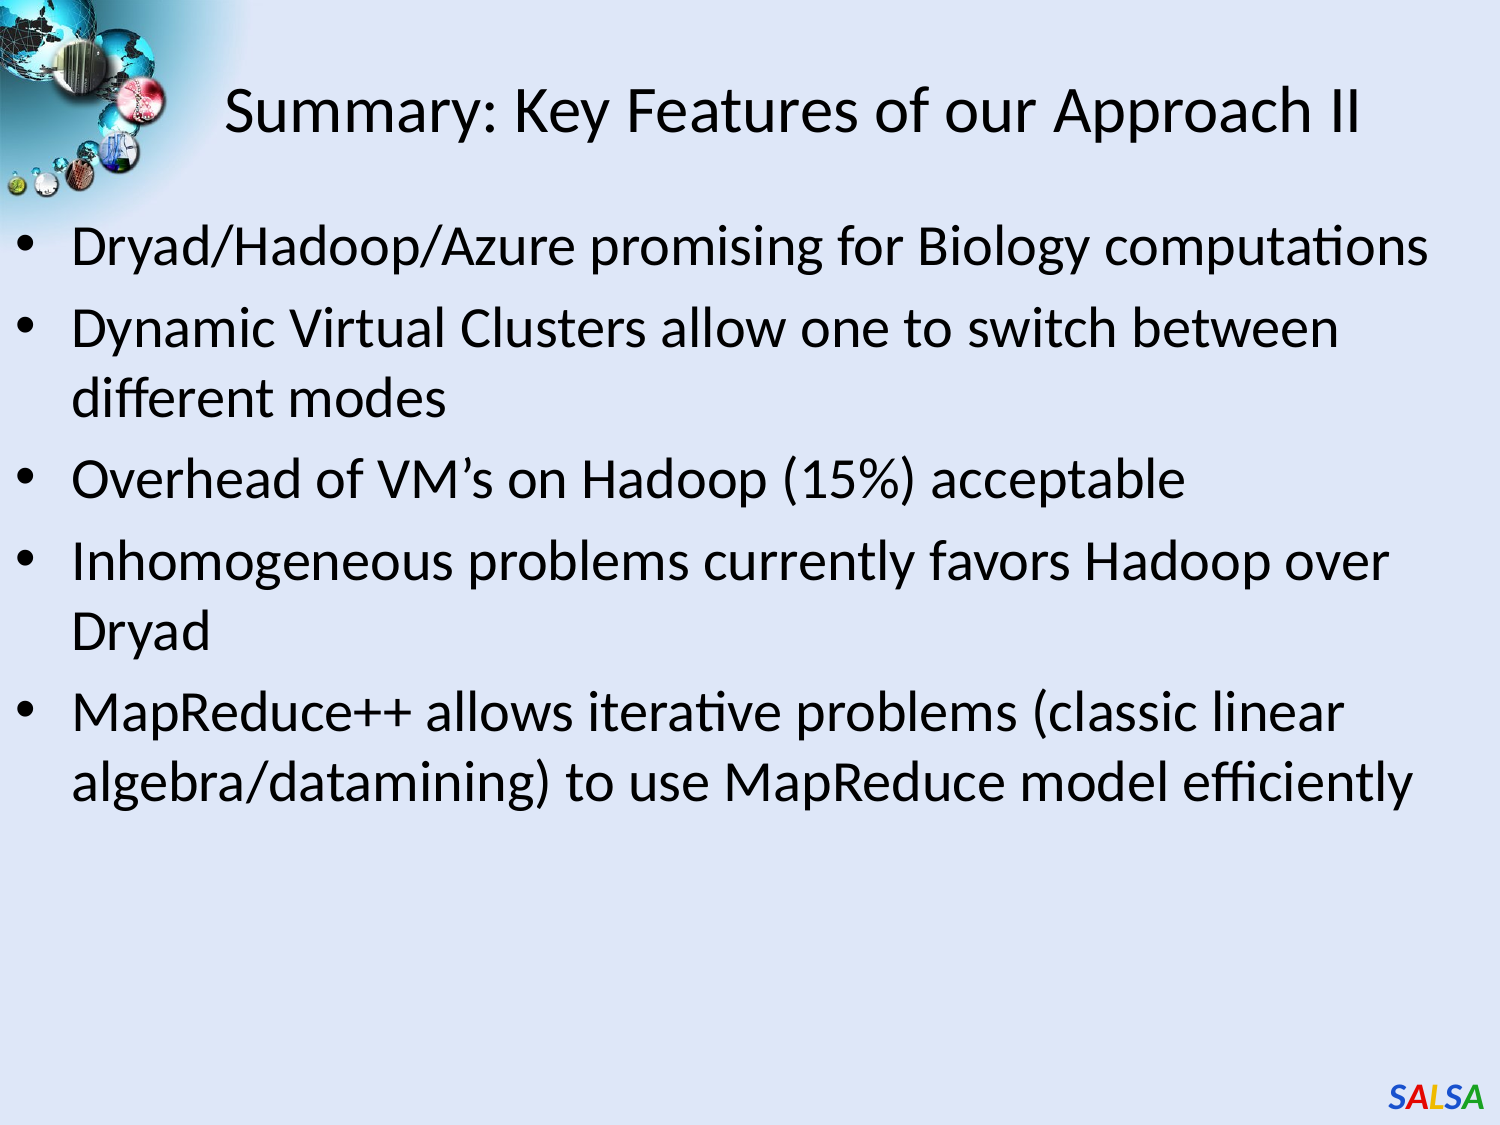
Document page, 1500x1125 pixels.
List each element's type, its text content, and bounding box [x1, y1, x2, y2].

title Summary: Key Features of our Approach II [162, 50, 1425, 163]
list Dryad/Hadoop/Azure promising for Biology computations Dynamic Virtual Clusters allow one to switch between different modes Overhead of VM’s on Hadoop (15%) acceptable Inhomogeneous problems currently favors Hadoop over Dryad MapReduce++ allows iterative problems (classic linear algebra/datamining) to use MapReduce model efficiently [0, 200, 1500, 1025]
picture [0, 0, 263, 200]
